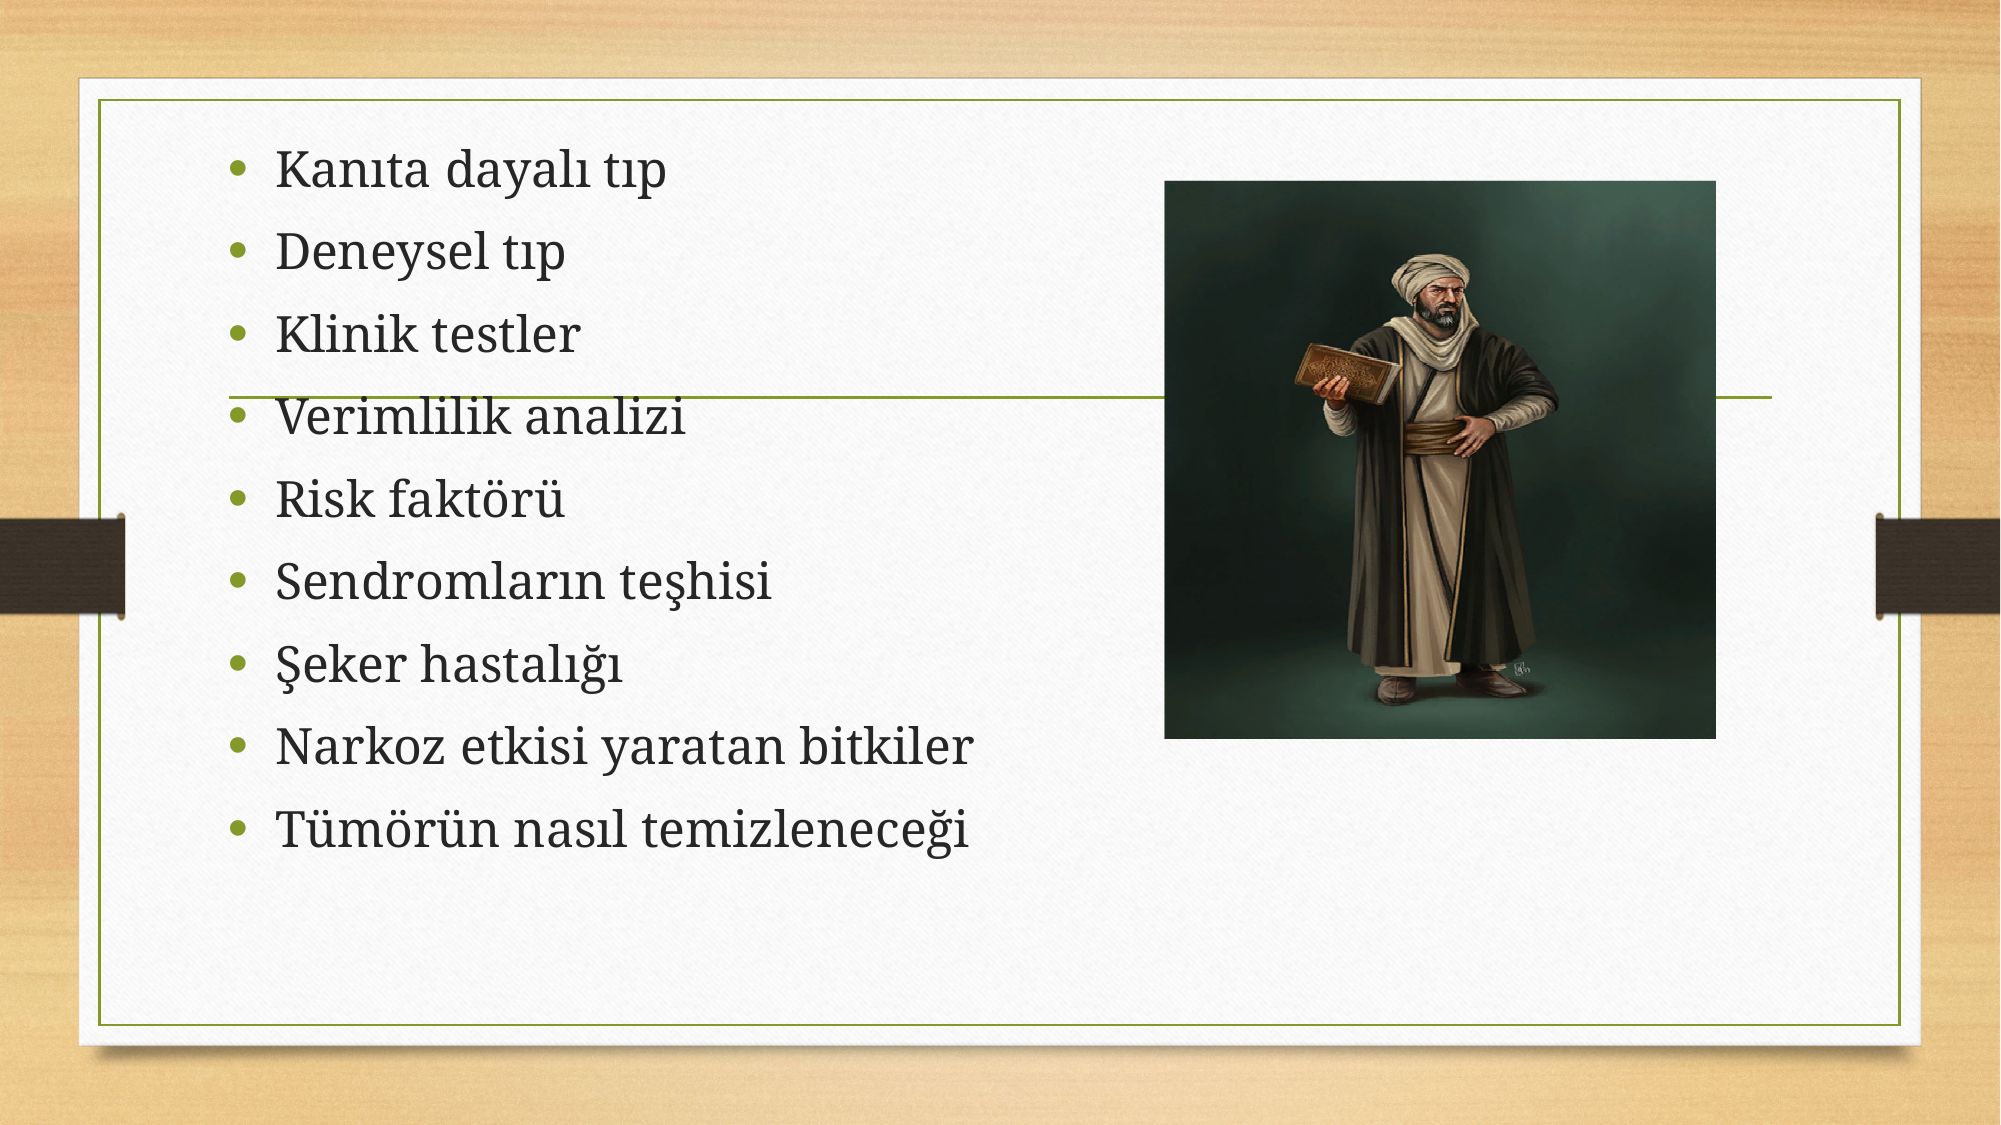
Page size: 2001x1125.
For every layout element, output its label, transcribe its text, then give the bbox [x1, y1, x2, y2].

picture [0, 0, 2001, 1125]
list Kanıta dayalı tıp Deneysel tıp Klinik testler Verimlilik analizi Risk faktörü Sendromların teşhisi Şeker hastalığı Narkoz etkisi yaratan bitkiler Tümörün nasıl temizleneceği [213, 129, 1539, 974]
